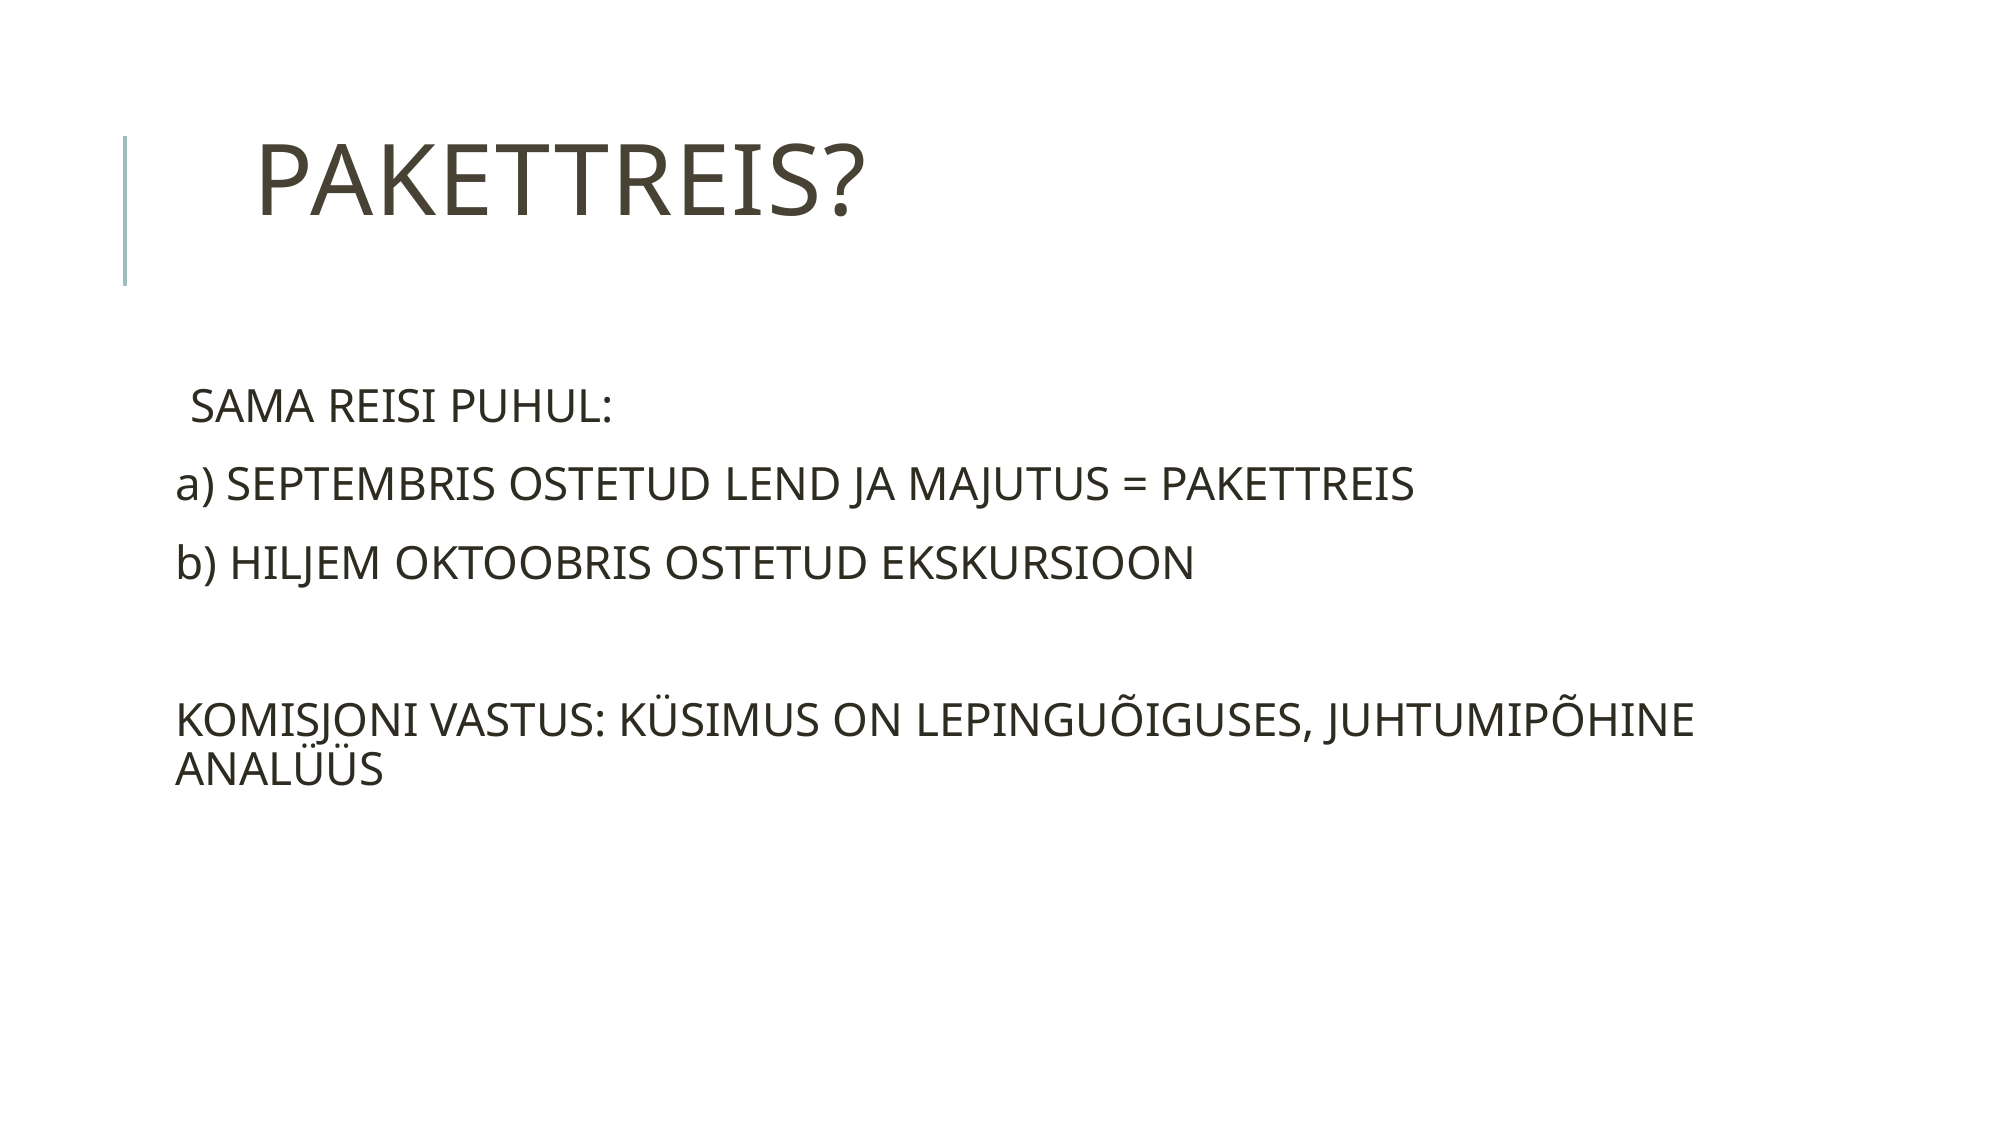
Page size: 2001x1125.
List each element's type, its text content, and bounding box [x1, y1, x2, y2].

list SAMA REISI PUHUL: a) SEPTEMBRIS OSTETUD LEND JA MAJUTUS = PAKETTREIS b) HILJEM OKTOOBRIS OSTETUD EKSKURSIOON KOMISJONI VASTUS: KÜSIMUS ON LEPINGUÕIGUSES, JUHTUMIPÕHINE ANALÜÜS [168, 375, 1763, 1035]
title Pakettreis? [238, 131, 1814, 243]
